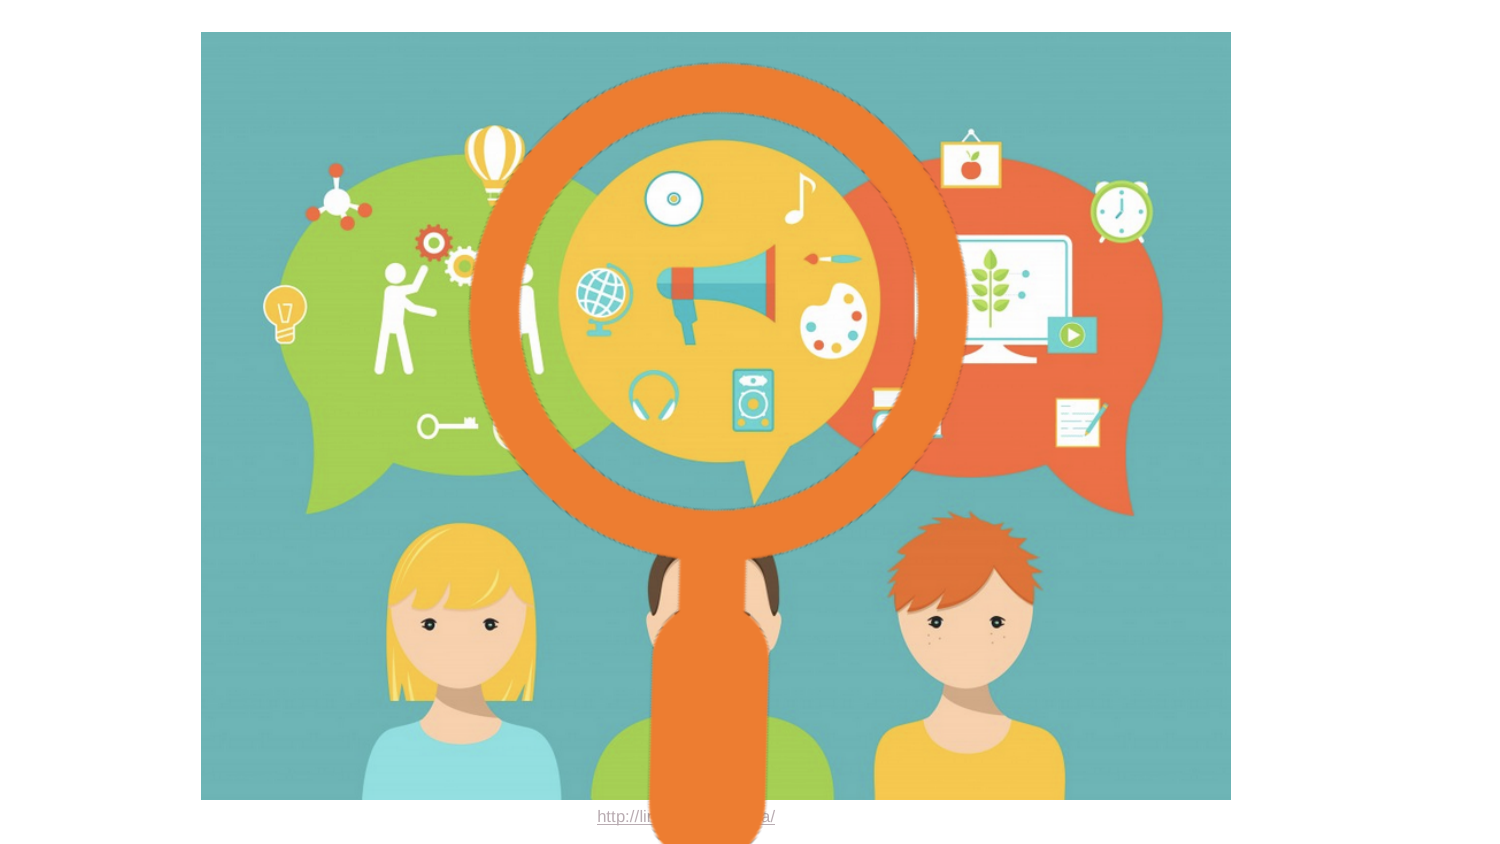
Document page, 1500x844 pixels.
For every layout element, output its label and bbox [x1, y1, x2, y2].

picture [154, 0, 1278, 844]
